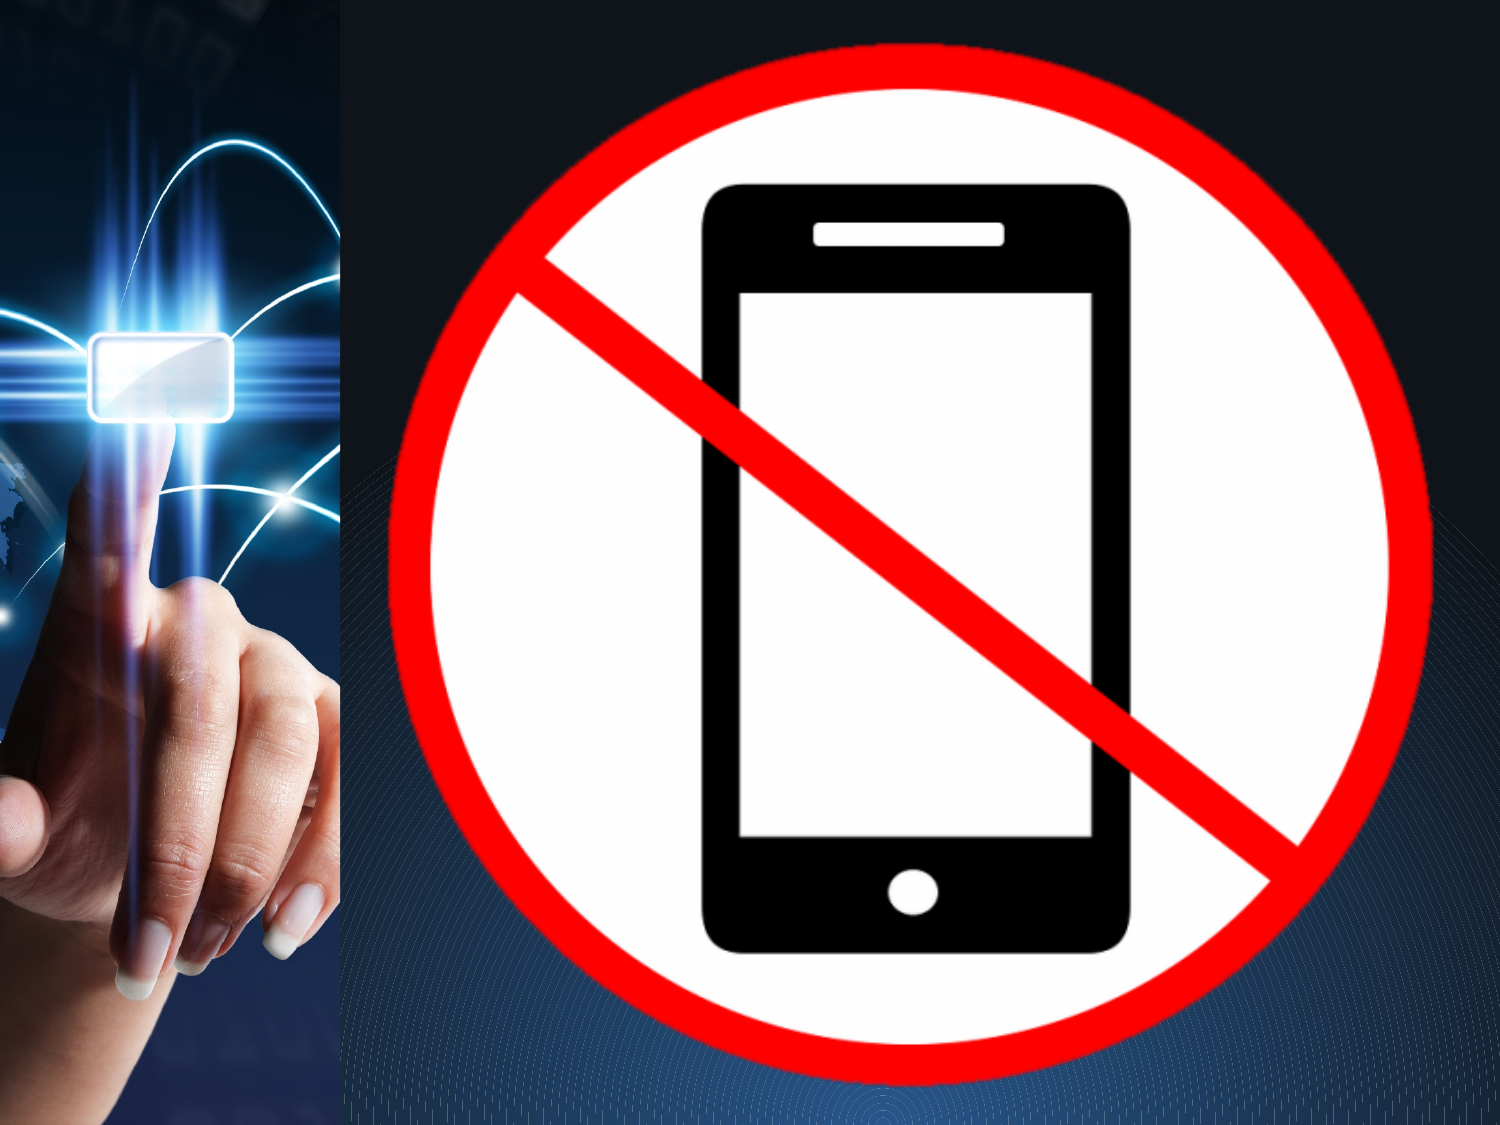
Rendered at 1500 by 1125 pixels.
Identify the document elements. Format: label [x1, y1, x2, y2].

picture [0, 0, 341, 1125]
list [348, 0, 1461, 1125]
